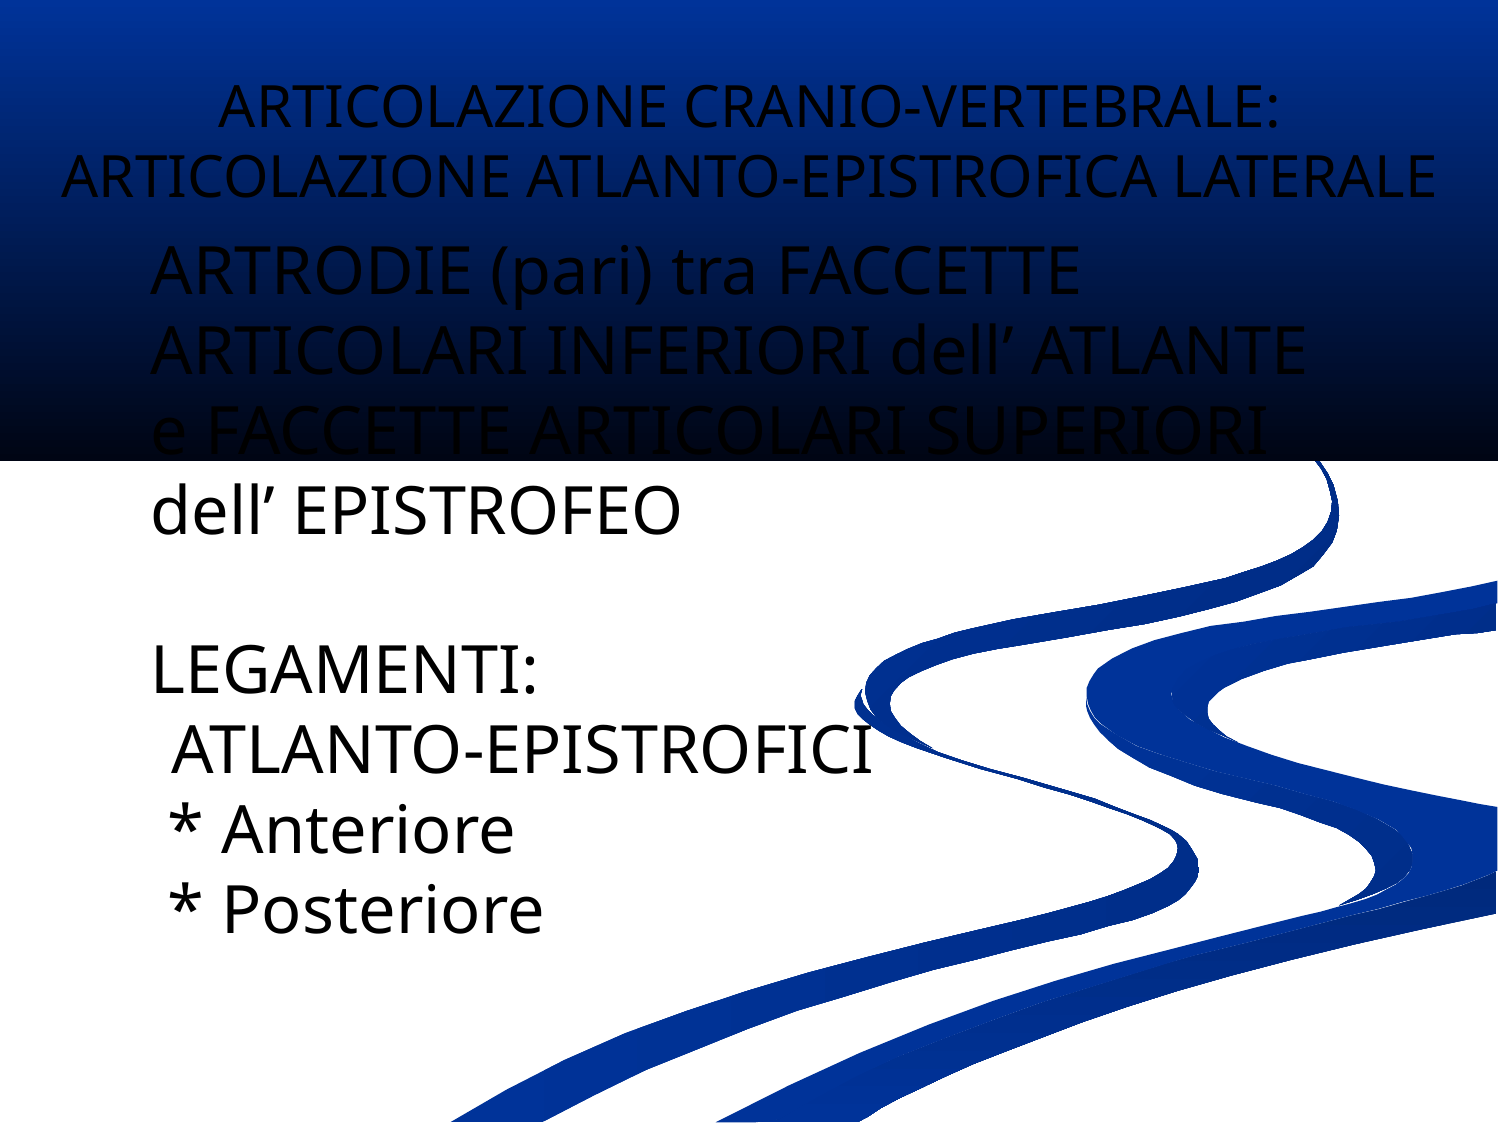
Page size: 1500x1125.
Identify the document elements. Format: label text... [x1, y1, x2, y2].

title ARTICOLAZIONE CRANIO-VERTEBRALE: ARTICOLAZIONE ATLANTO-EPISTROFICA LATERALE [0, 26, 1500, 252]
text_box ARTRODIE (pari) tra FACCETTE ARTICOLARI INFERIORI dell’ ATLANTE e FACCETTE ARTICOLARI SUPERIORI dell’ EPISTROFEO LEGAMENTI: ATLANTO-EPISTROFICI * Anteriore * Posteriore [135, 219, 1412, 955]
